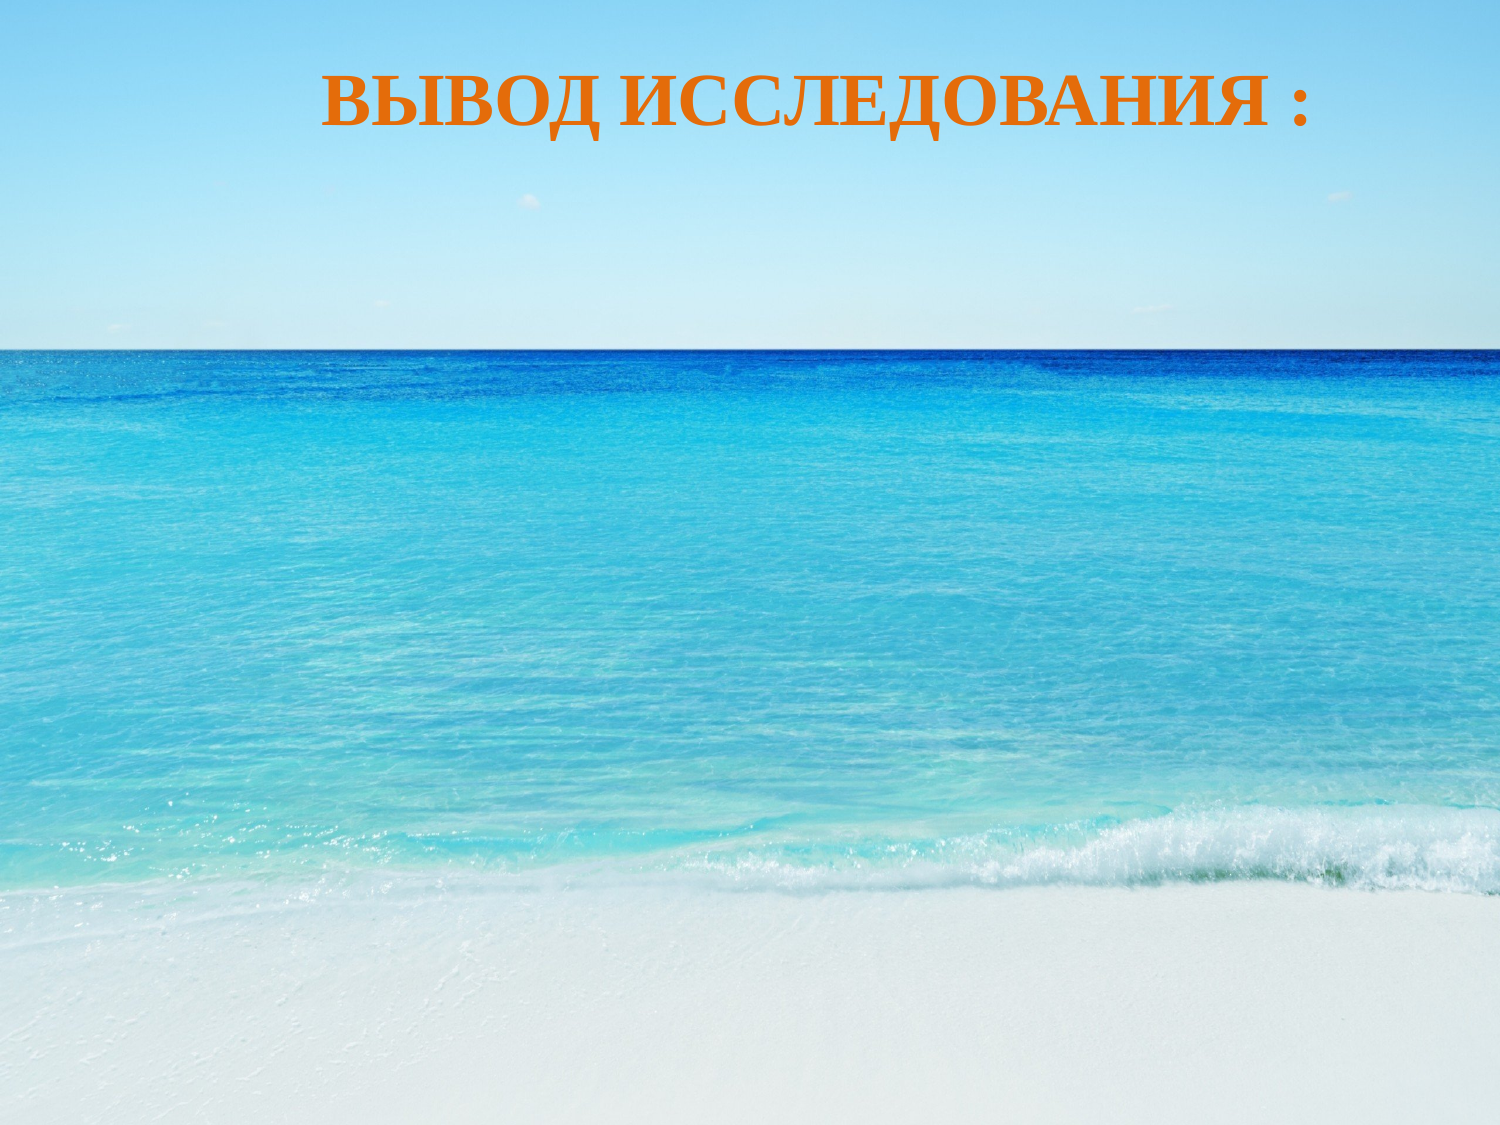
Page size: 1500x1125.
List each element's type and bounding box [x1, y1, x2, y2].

list [0, 0, 1500, 1125]
